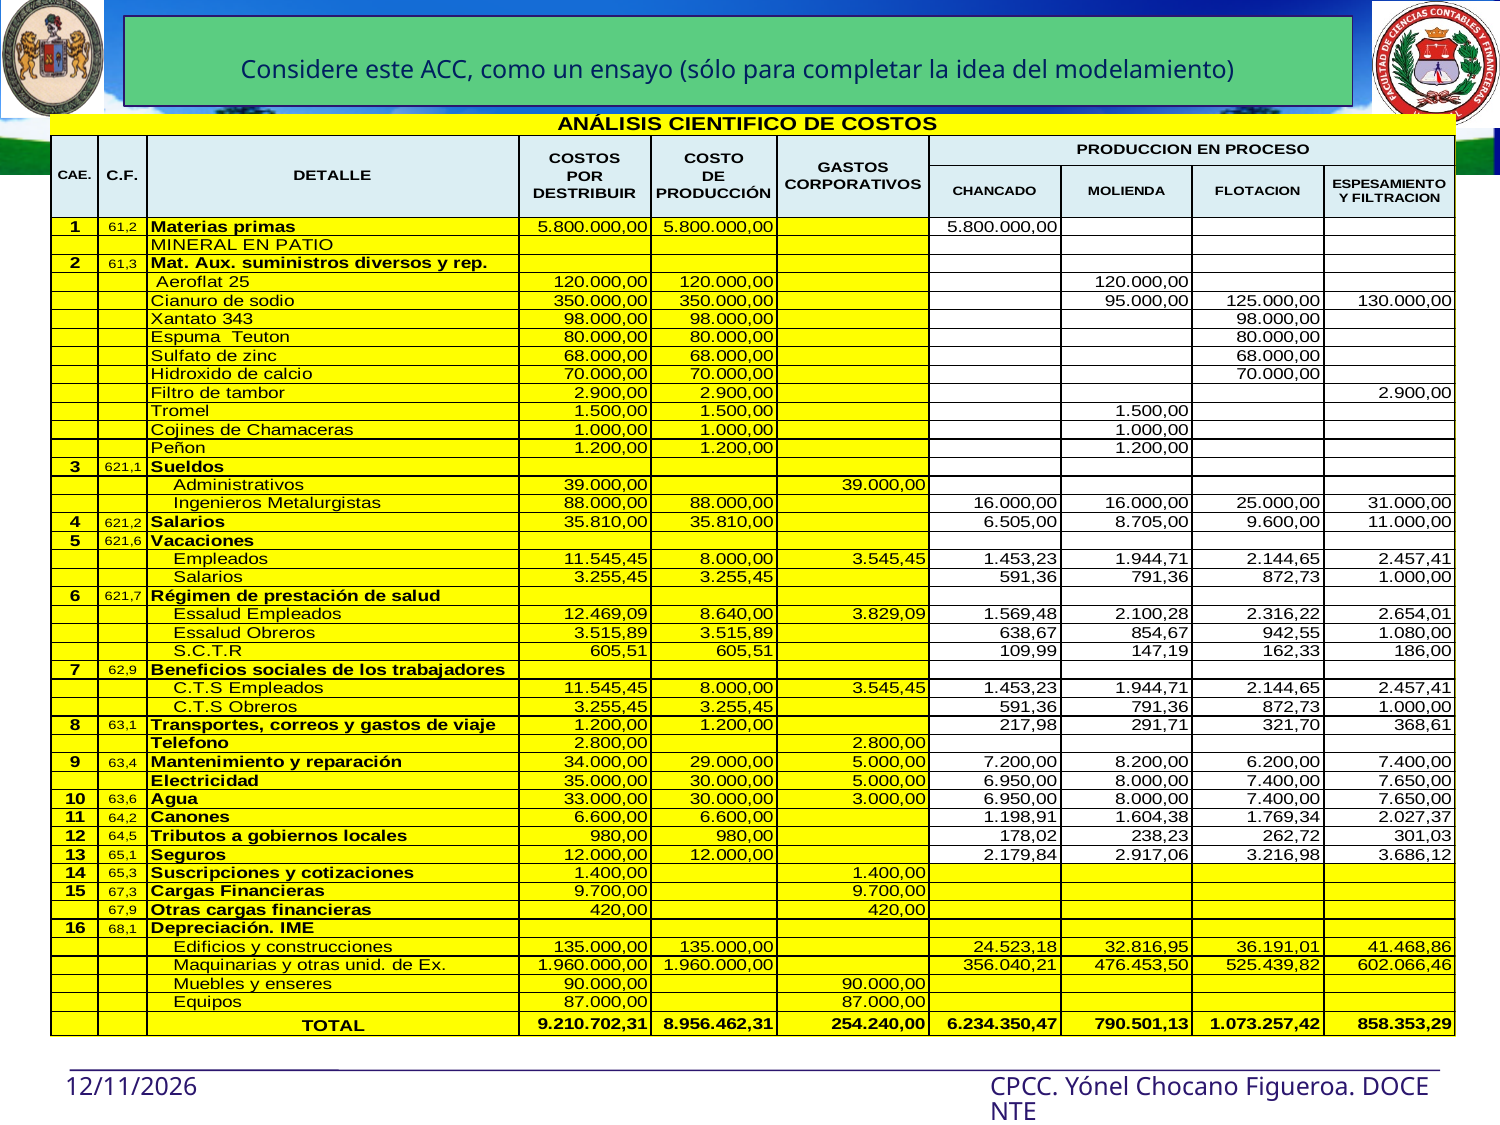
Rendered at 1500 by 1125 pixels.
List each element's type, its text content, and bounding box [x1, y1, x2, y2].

text_box Considere este ACC, como un ensayo (sólo para completar la idea del modelamiento) [123, 15, 1353, 106]
picture [0, 0, 1500, 175]
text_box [49, 113, 1457, 1038]
footer CPCC. Yónel Chocano Figueroa. DOCENTE [974, 1062, 1451, 1116]
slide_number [49, 1062, 401, 1116]
